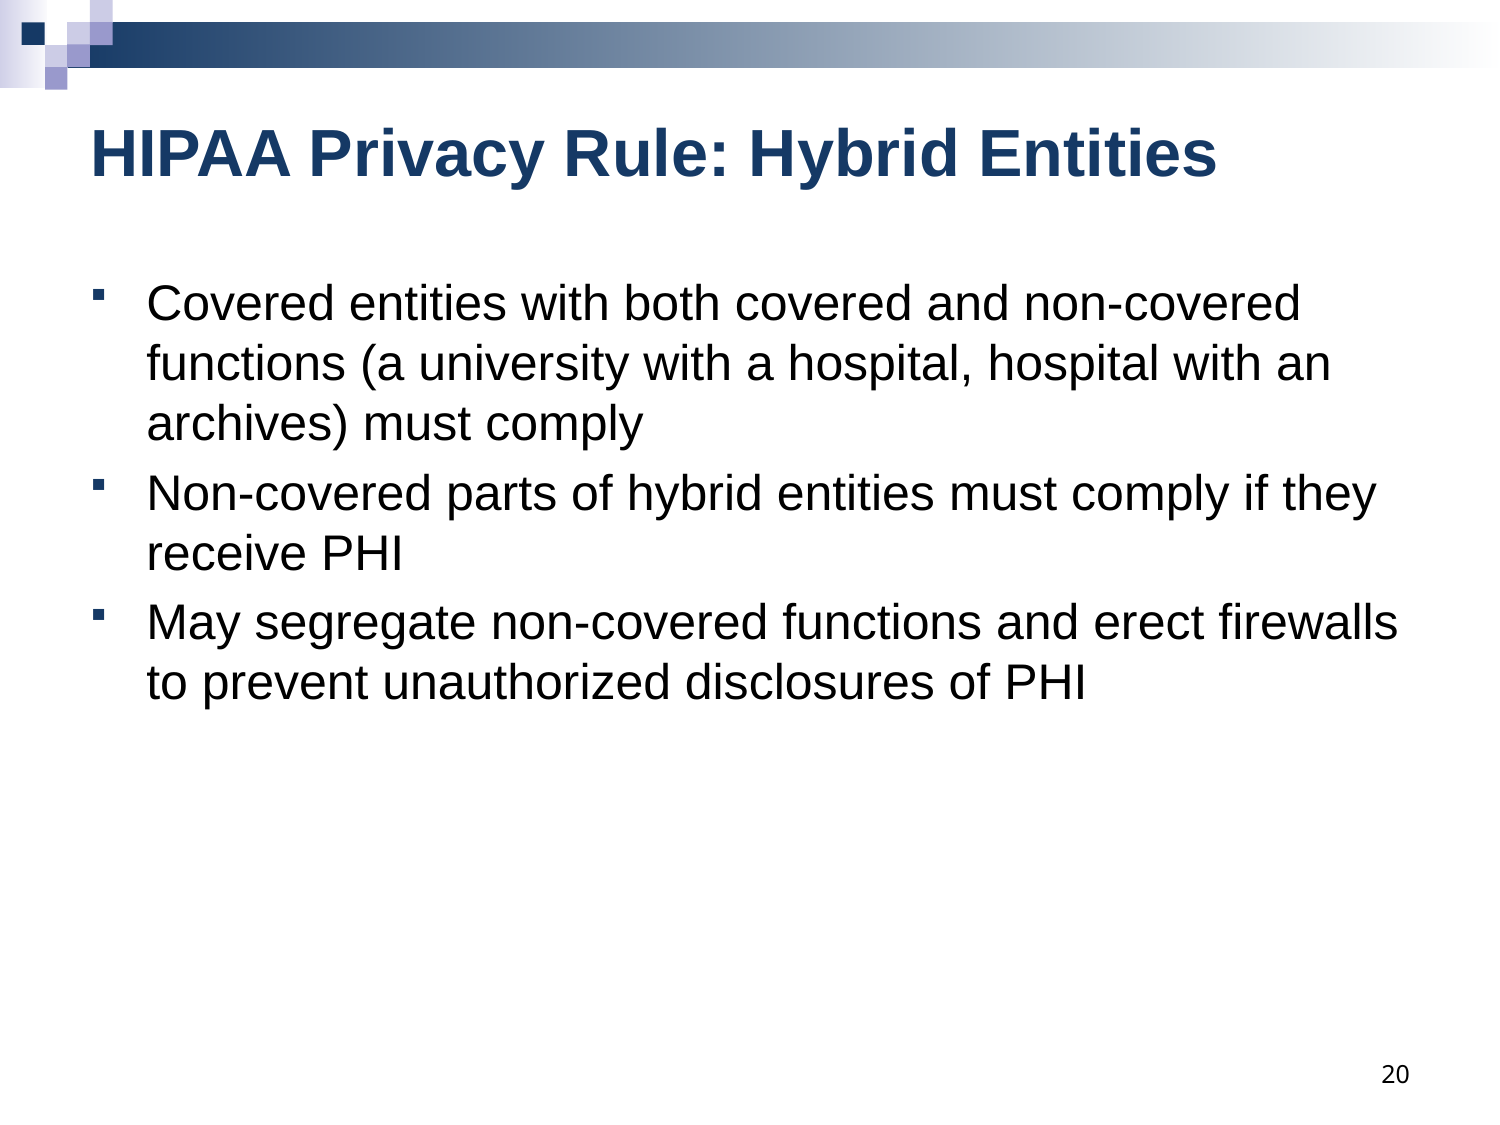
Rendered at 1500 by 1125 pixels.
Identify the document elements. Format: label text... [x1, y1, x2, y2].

list Covered entities with both covered and non-covered functions (a university with a hospital, hospital with an archives) must comply Non-covered parts of hybrid entities must comply if they receive PHI May segregate non-covered functions and erect firewalls to prevent unauthorized disclosures of PHI [75, 262, 1425, 900]
title HIPAA Privacy Rule: Hybrid Entities [75, 75, 1425, 225]
slide_number 20 [1074, 1025, 1425, 1100]
